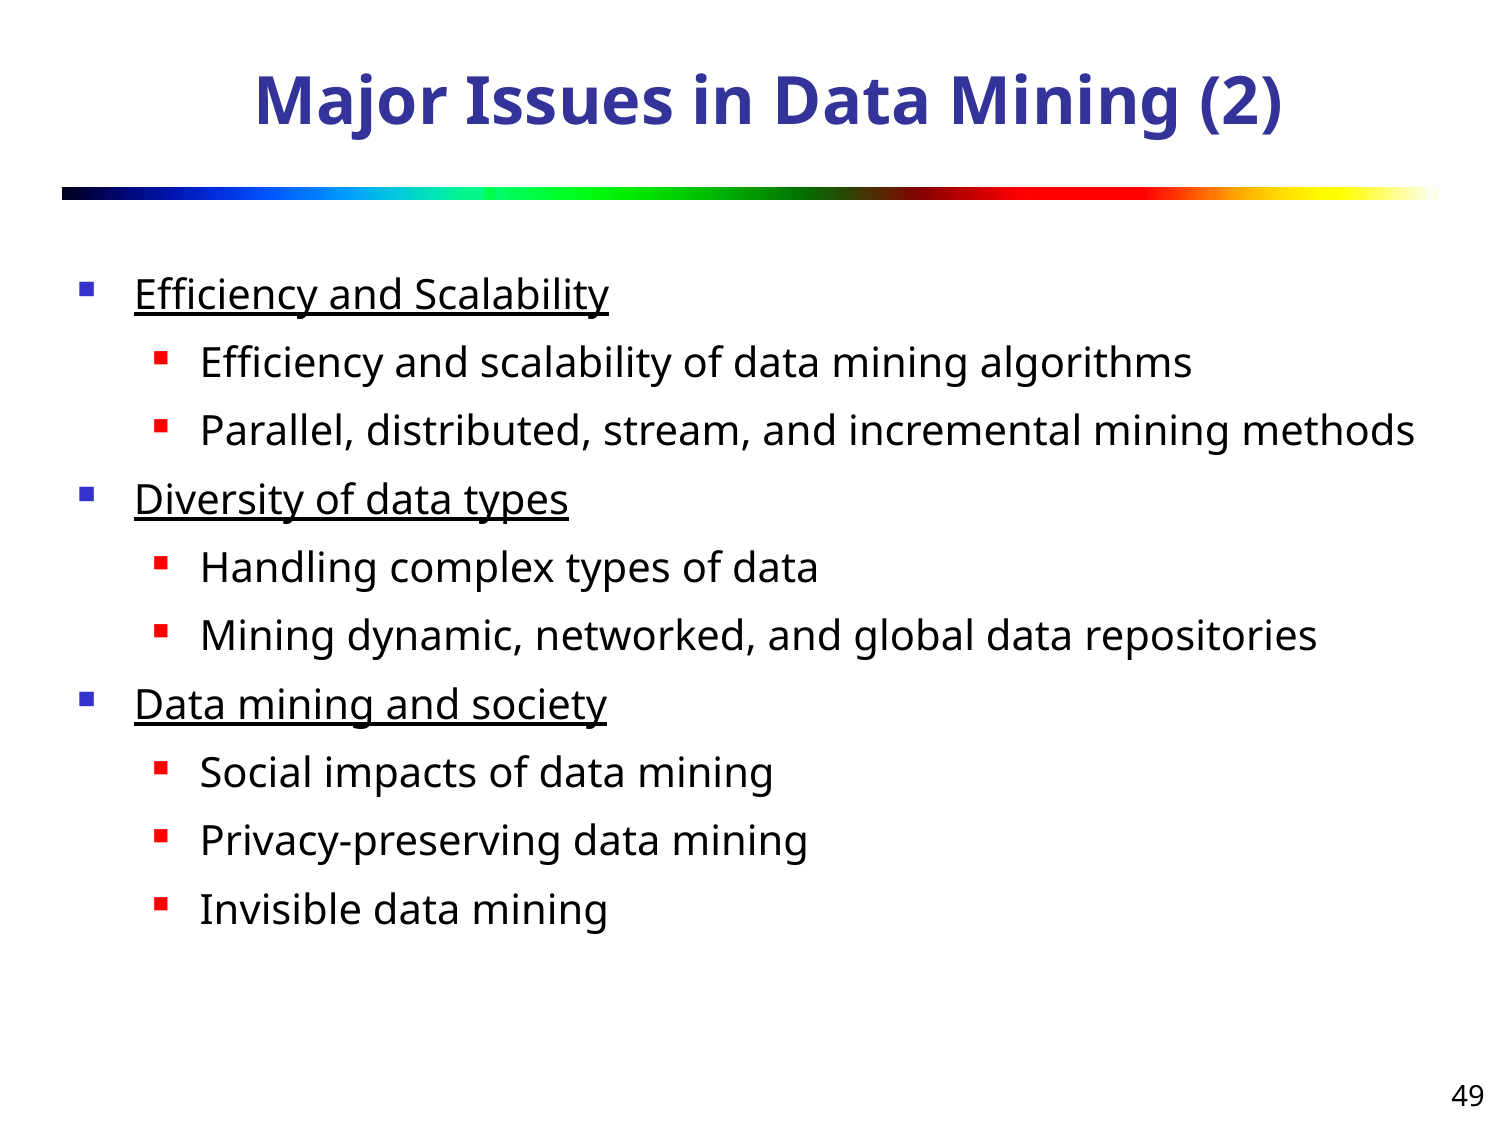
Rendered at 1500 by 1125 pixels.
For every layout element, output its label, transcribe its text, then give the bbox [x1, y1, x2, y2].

slide_number 49 [1187, 1049, 1500, 1125]
list Efficiency and Scalability Efficiency and scalability of data mining algorithms Parallel, distributed, stream, and incremental mining methods Diversity of data types Handling complex types of data Mining dynamic, networked, and global data repositories Data mining and society Social impacts of data mining Privacy-preserving data mining Invisible data mining [62, 249, 1438, 1000]
picture [62, 187, 355, 200]
picture [382, 187, 1438, 200]
title Major Issues in Data Mining (2) [174, 50, 1363, 147]
